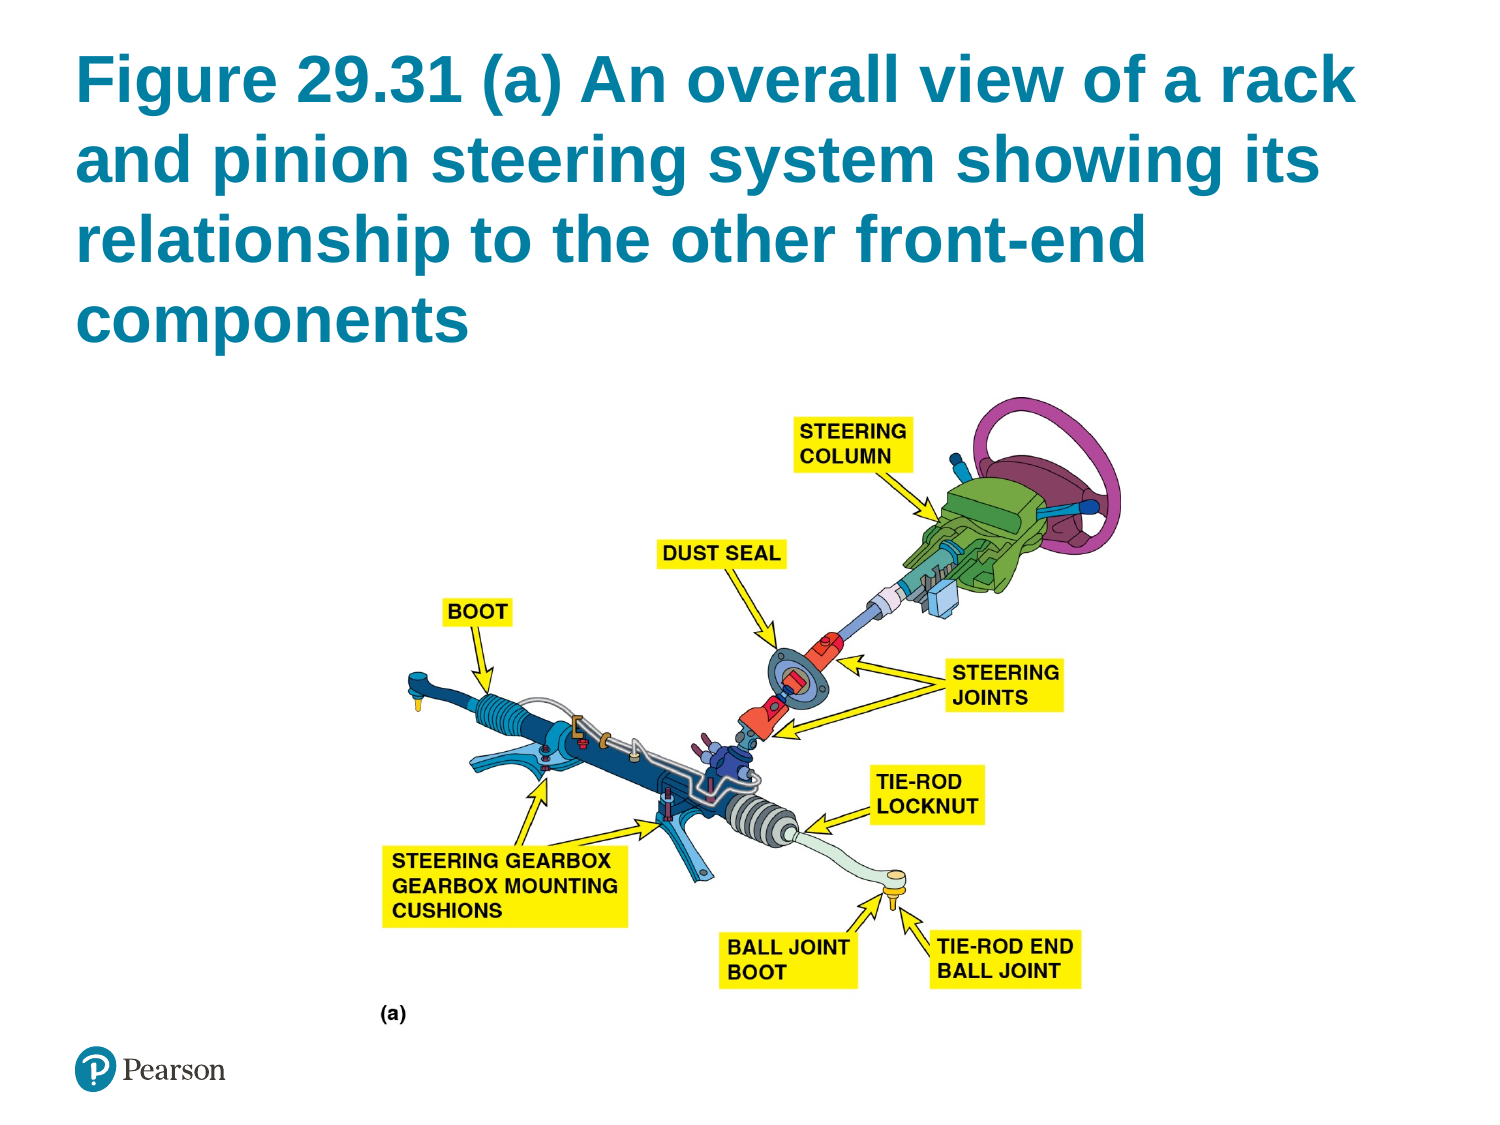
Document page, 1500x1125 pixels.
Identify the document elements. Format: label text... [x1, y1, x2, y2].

title Figure 29.31 (a) An overall view of a rack and pinion steering system showing its relationship to the other front-end components [75, 32, 1425, 359]
picture [379, 397, 1122, 1026]
